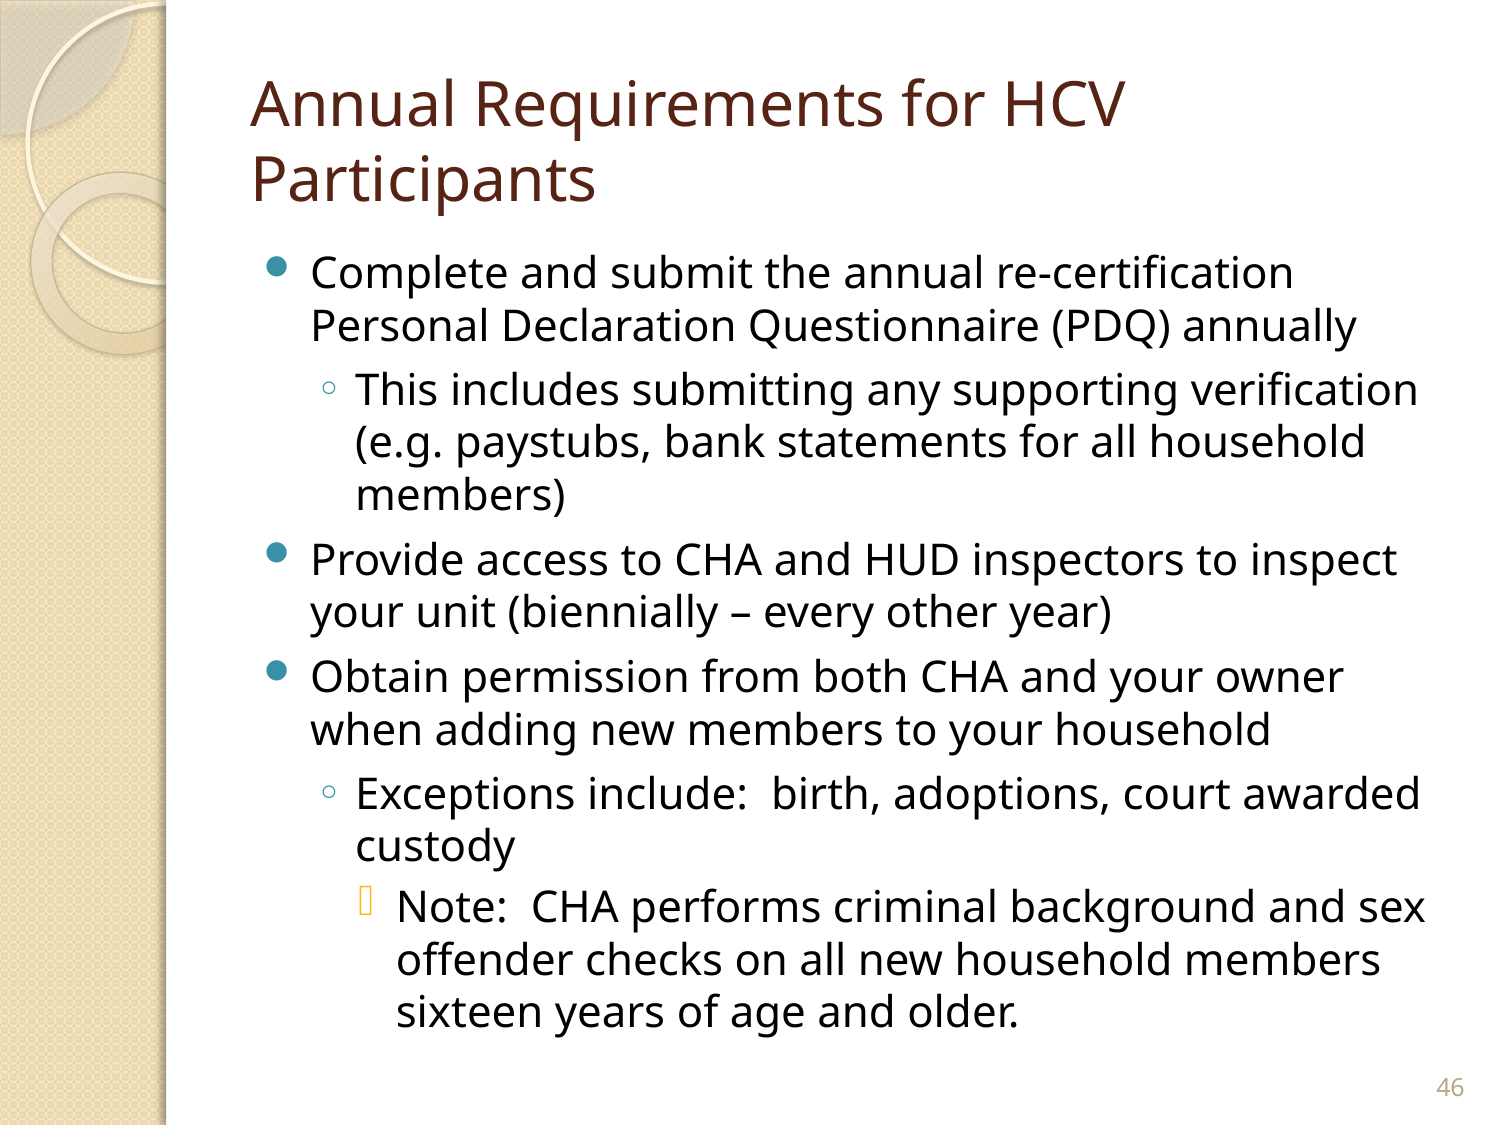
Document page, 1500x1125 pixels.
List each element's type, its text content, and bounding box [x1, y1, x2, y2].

slide_number 46 [1413, 1034, 1488, 1113]
list Complete and submit the annual re-certification Personal Declaration Questionnaire (PDQ) annually This includes submitting any supporting verification (e.g. paystubs, bank statements for all household members) Provide access to CHA and HUD inspectors to inspect your unit (biennially – every other year) Obtain permission from both CHA and your owner when adding new members to your household Exceptions include: birth, adoptions, court awarded custody Note: CHA performs criminal background and sex offender checks on all new household members sixteen years of age and older. [235, 237, 1466, 1025]
title Annual Requirements for HCV Participants [235, 45, 1466, 233]
